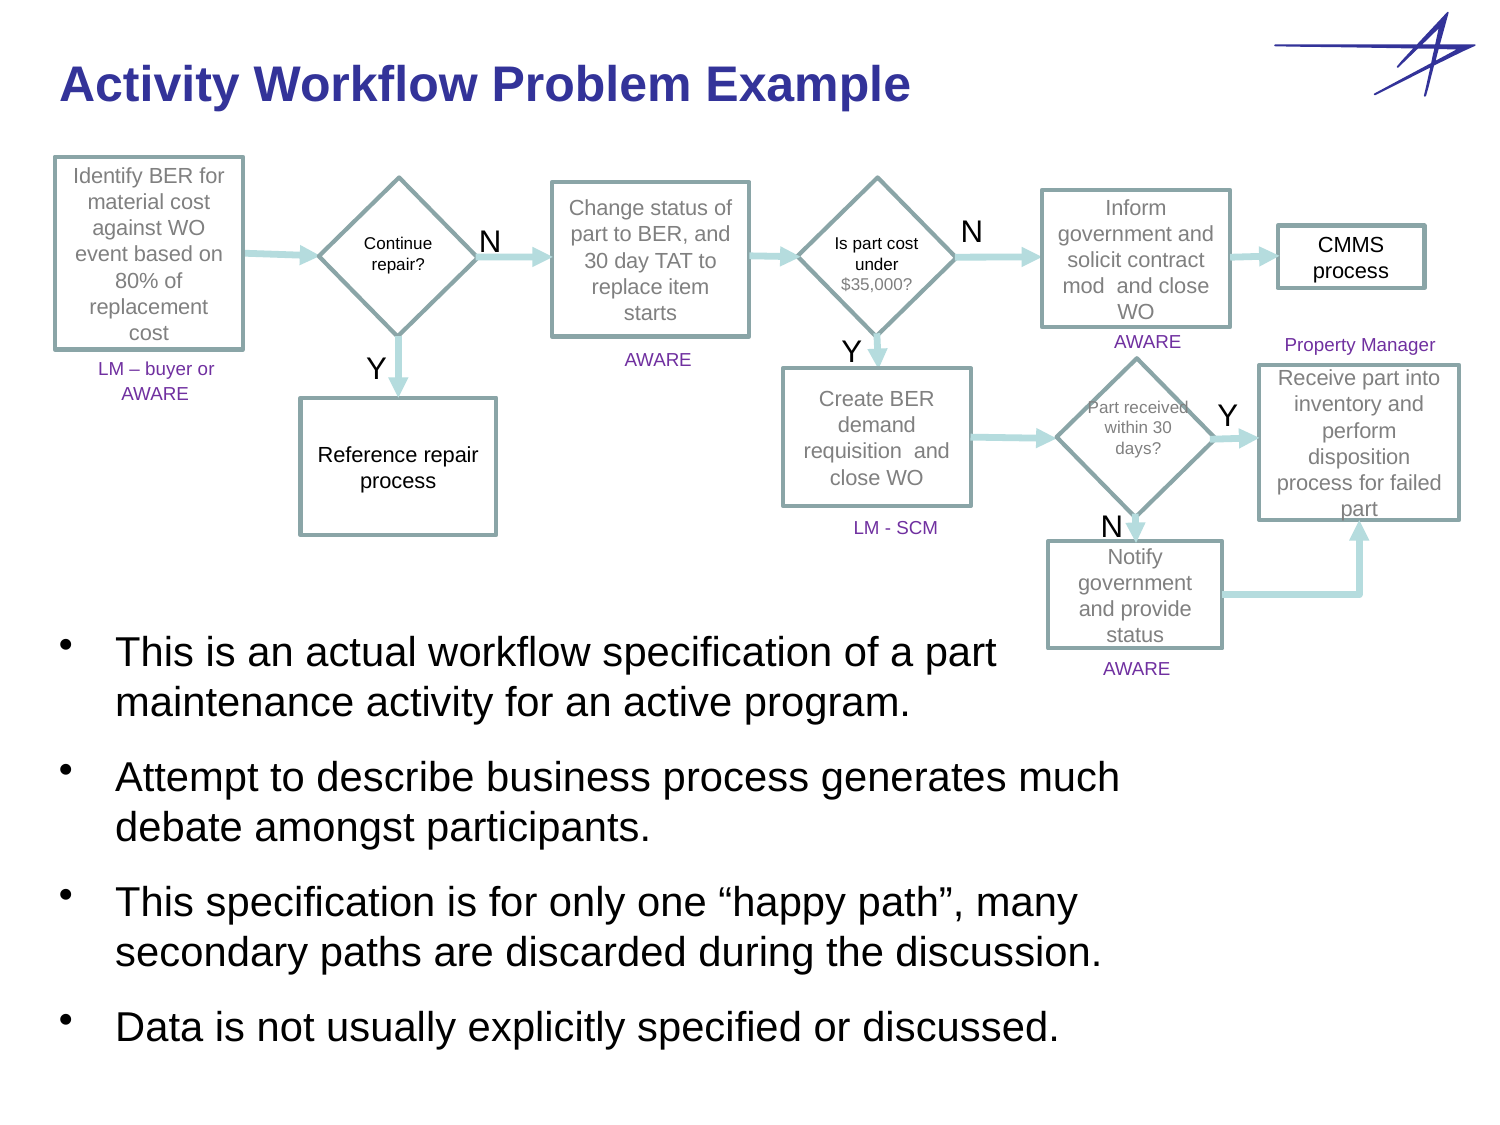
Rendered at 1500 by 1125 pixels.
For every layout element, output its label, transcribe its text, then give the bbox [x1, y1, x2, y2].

list This is an actual workflow specification of a part maintenance activity for an active program. Attempt to describe business process generates much debate amongst participants. This specification is for only one “happy path”, many secondary paths are discarded during the discussion. Data is not usually explicitly specified or discussed. [44, 616, 1251, 1125]
title Activity Workflow Problem Example [44, 23, 1460, 191]
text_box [54, 156, 1460, 688]
